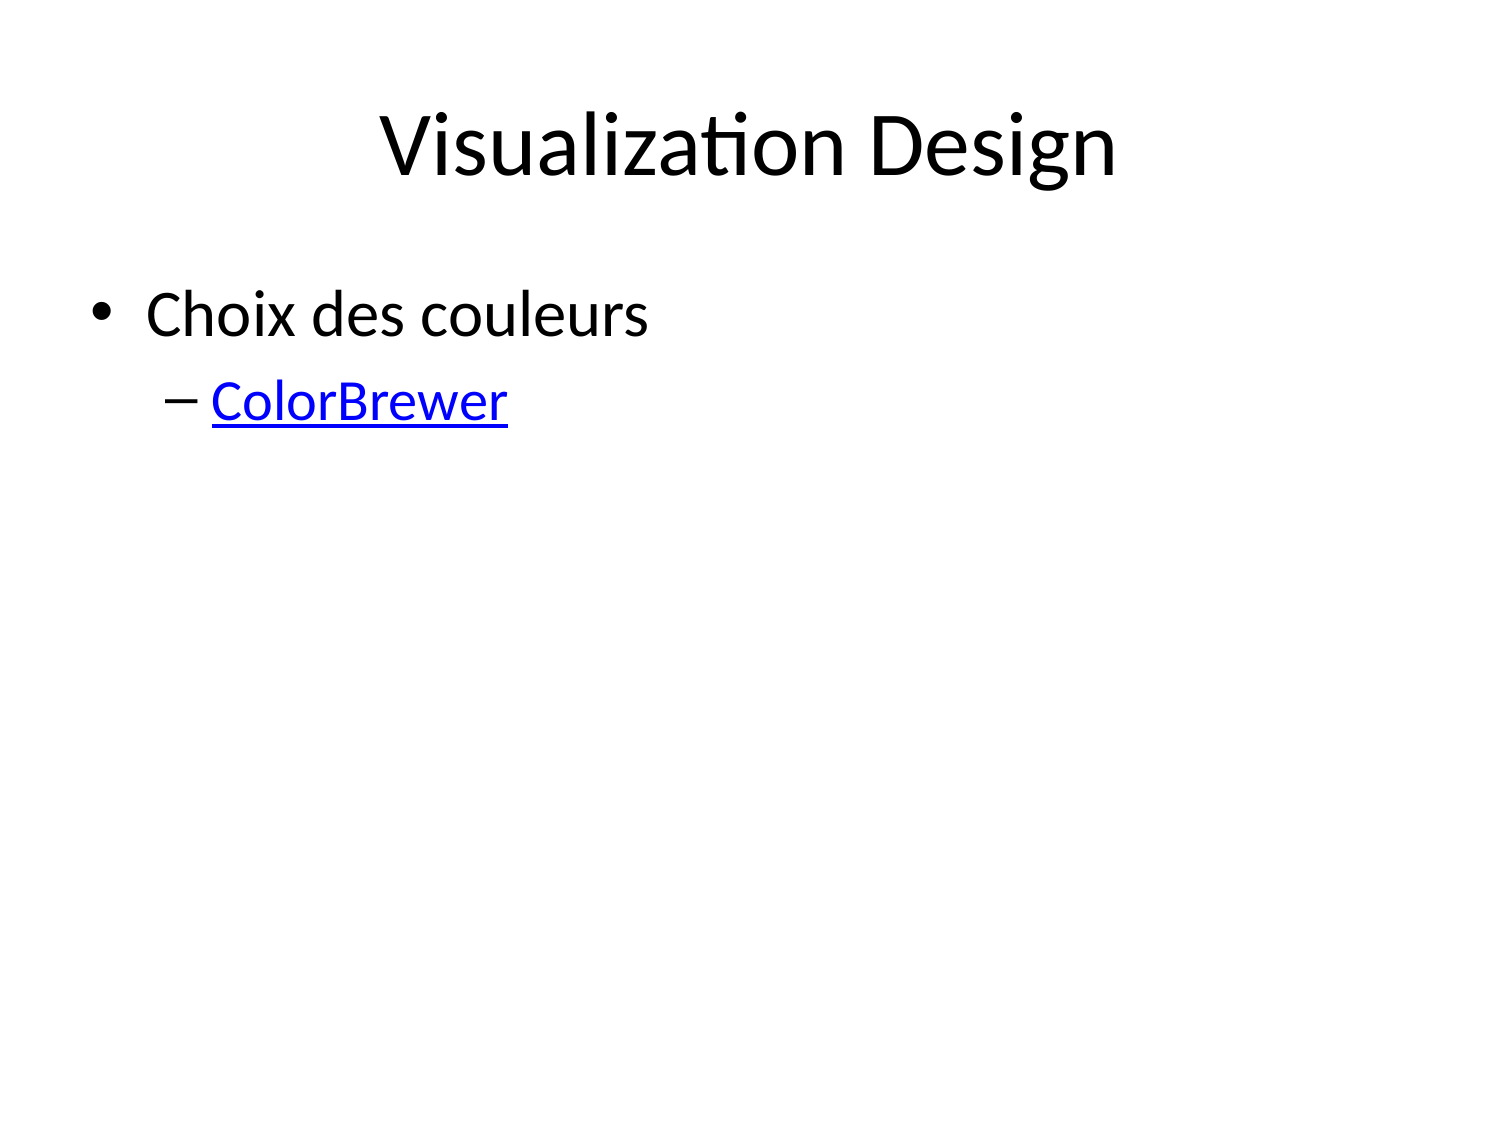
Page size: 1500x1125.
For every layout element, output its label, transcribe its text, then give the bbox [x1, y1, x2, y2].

title Visualization Design [75, 45, 1425, 233]
list Choix des couleurs ColorBrewer [75, 262, 1425, 1005]
